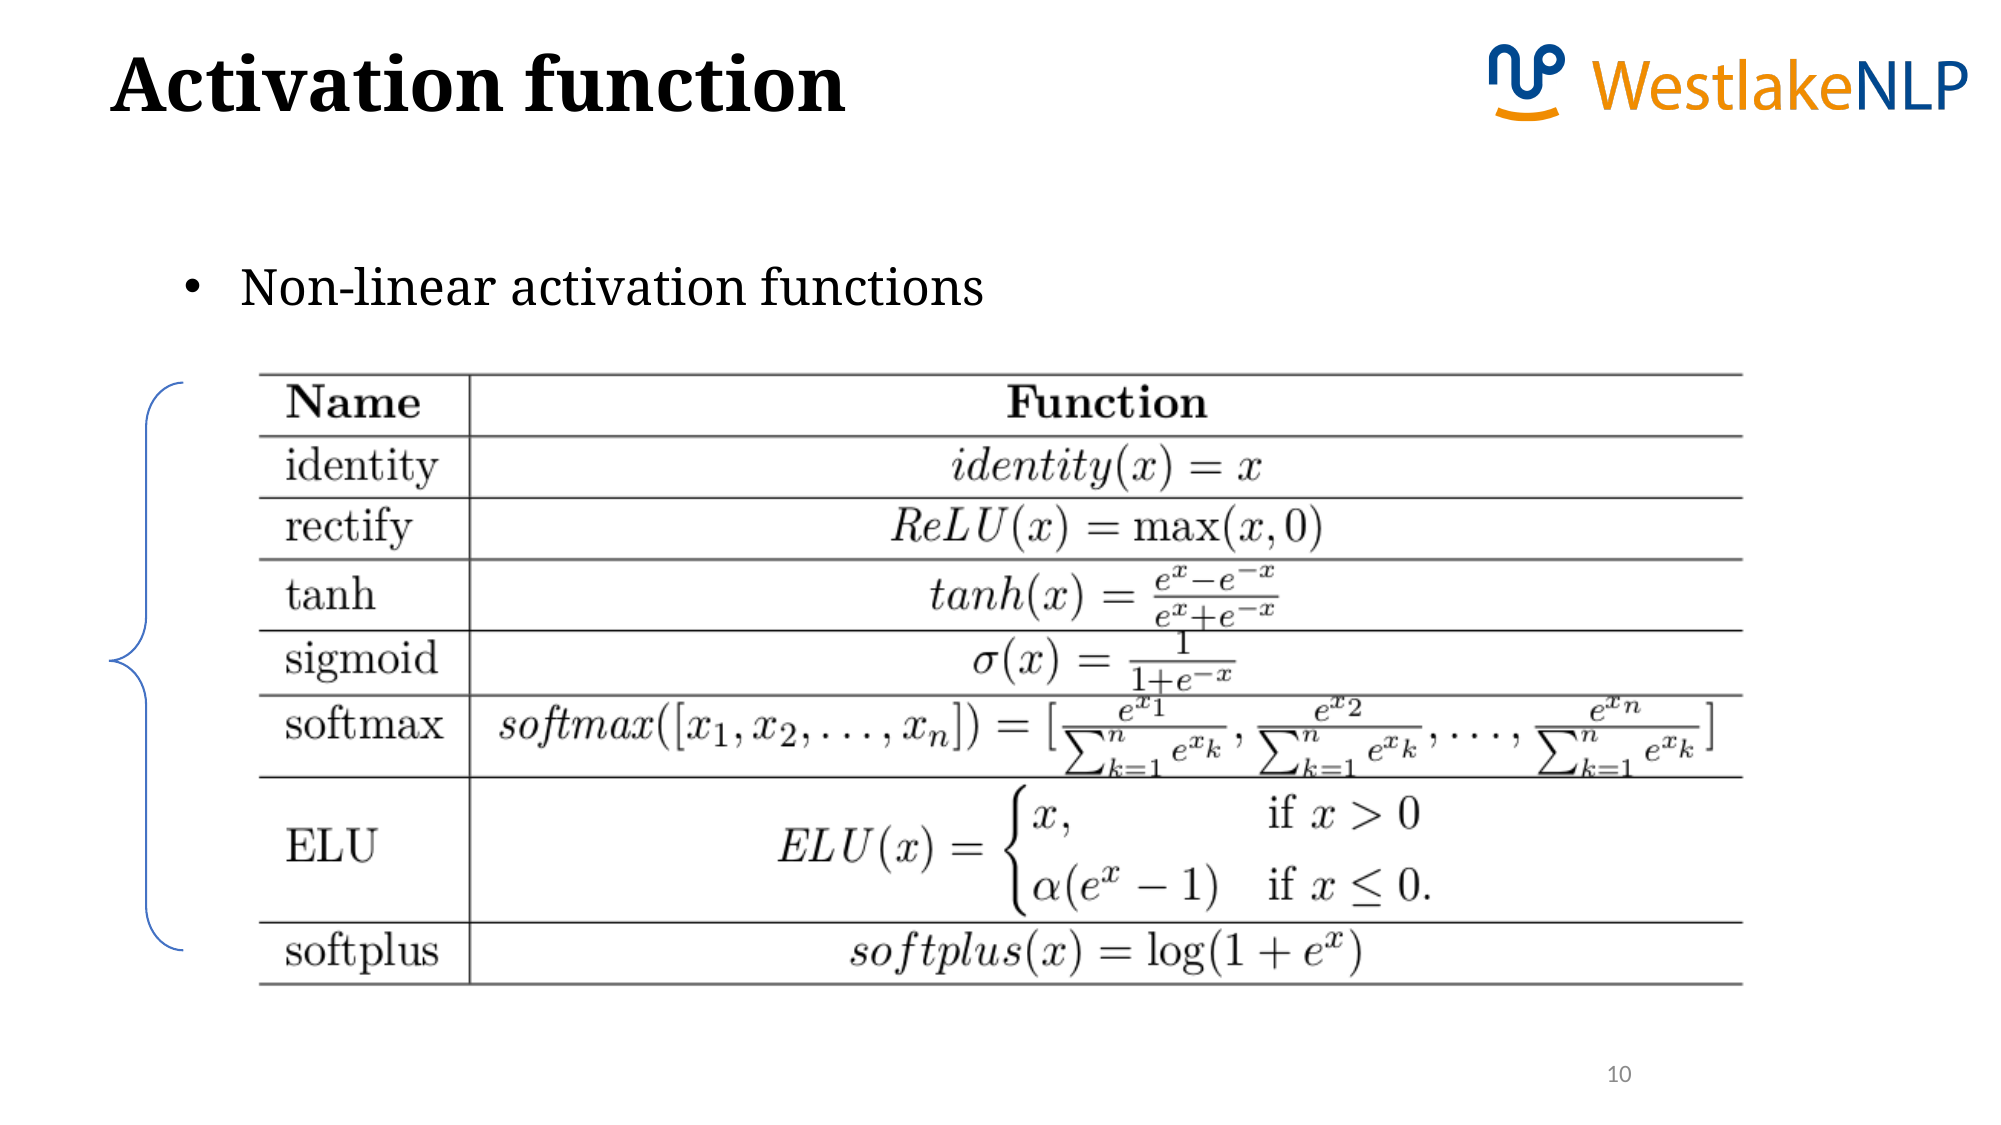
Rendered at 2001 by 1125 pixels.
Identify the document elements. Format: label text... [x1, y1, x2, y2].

picture [221, 338, 1779, 1018]
text_box [108, 382, 184, 951]
text_box Non-linear activation functions [169, 217, 1127, 323]
text_box Activation function [96, 29, 1071, 134]
picture [1459, 0, 2000, 170]
slide_number 10 [1309, 1042, 1647, 1103]
